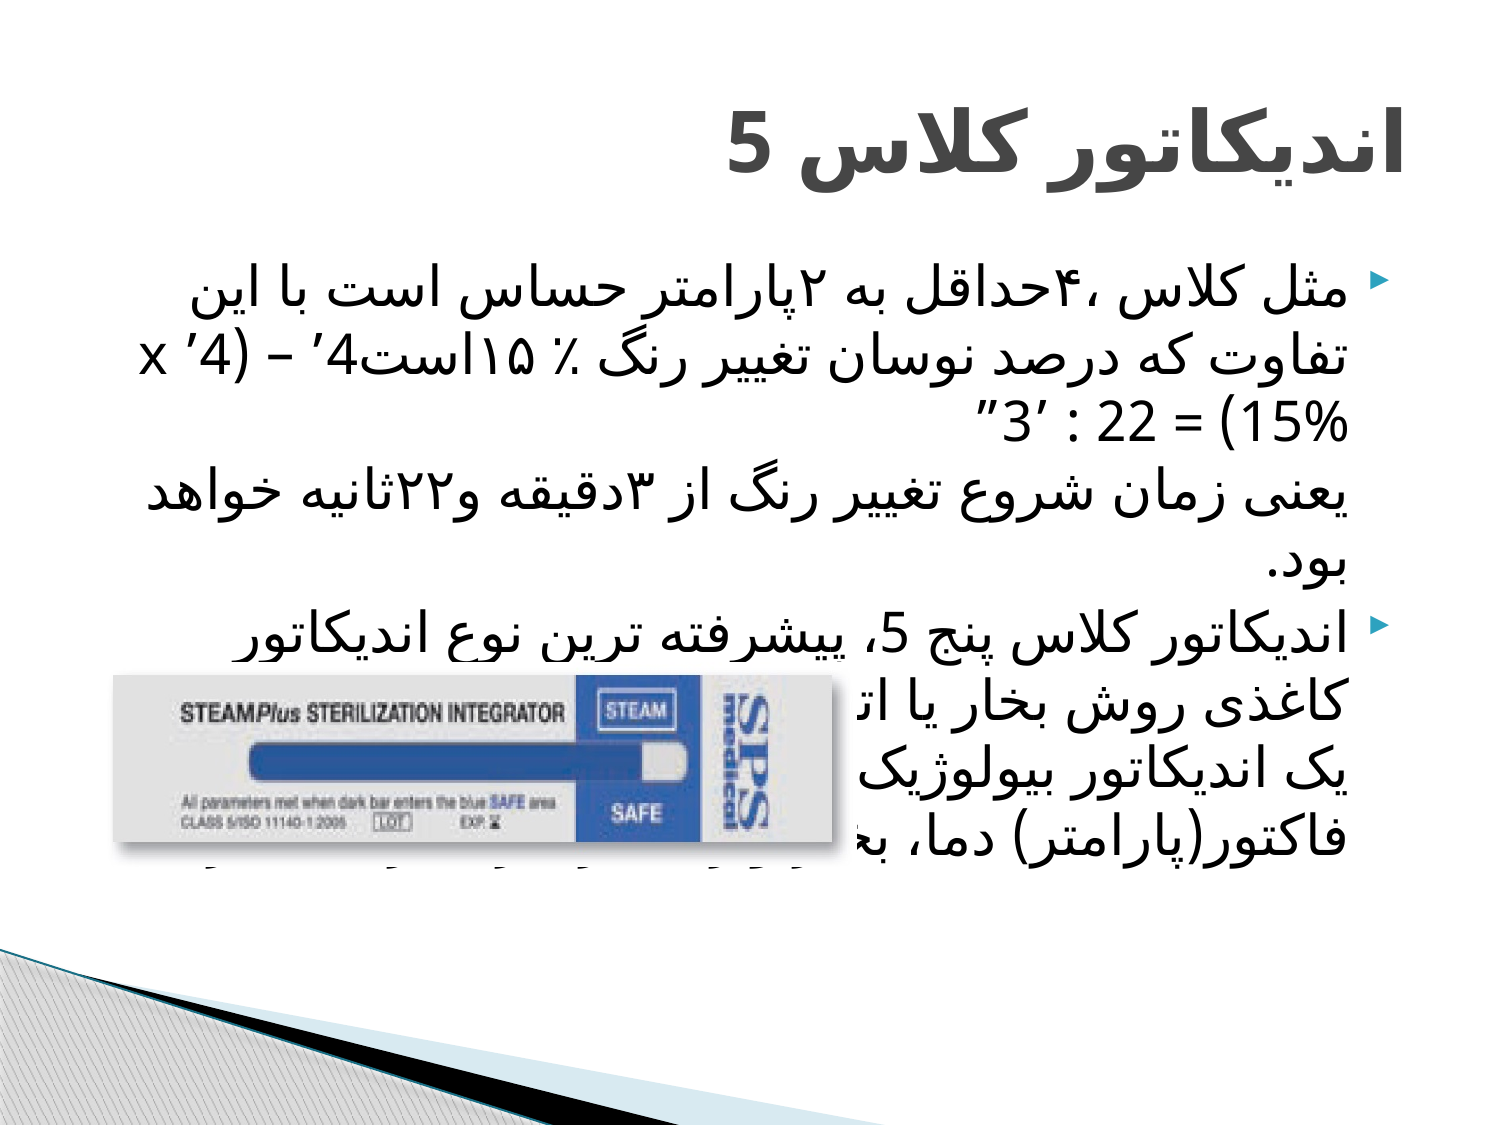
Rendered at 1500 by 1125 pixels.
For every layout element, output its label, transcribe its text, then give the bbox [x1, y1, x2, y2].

list مثل کلاس ،۴حداقل به ۲پارامتر حساس است با این تفاوت که درصد نوسان تغییر رنگ ٪ ۱۵است4’ – (4’ x 15%) = 3’ : 22” یعنی زمان شروع تغییر رنگ از ۳دقیقه و۲۲ثانیه خواهد بود. اندیکاتور کلاس پنج 5، پیشرفته ترین نوع اندیکاتور کاغذی روش بخار یا اتوکلاو است. این اندیکاتور معادل یک اندیکاتور بیولوژیک بخار عمل می کند و هر سه فاکتور(پارامتر) دما، بخار و زمان را در نظر می گیرد [75, 243, 1425, 986]
title اندیکاتور کلاس 5 [75, 45, 1425, 233]
picture [100, 662, 857, 867]
